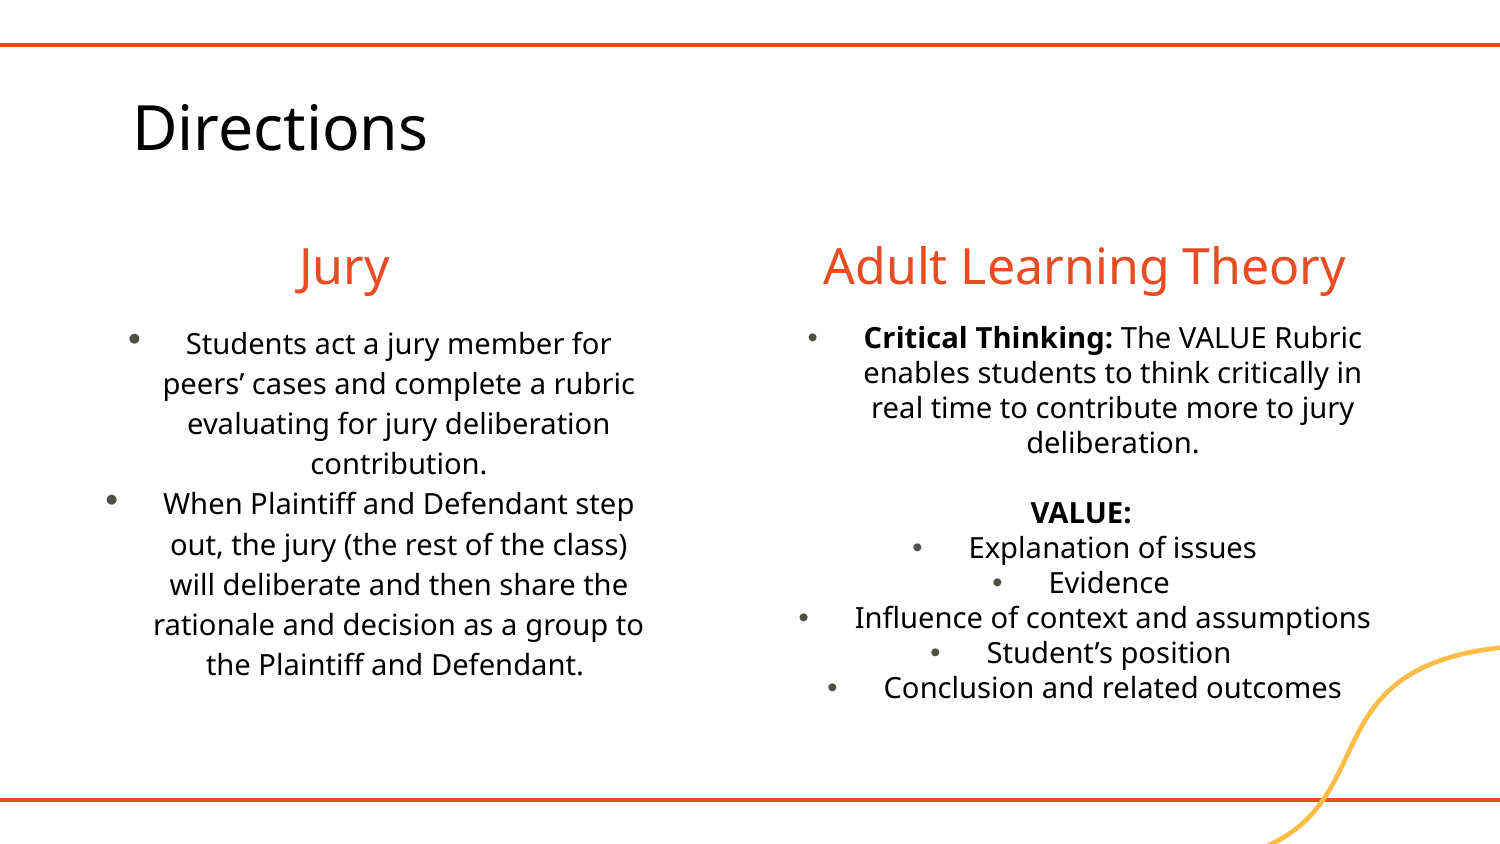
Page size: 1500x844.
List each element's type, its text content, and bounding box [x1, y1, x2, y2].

subtitle Adult Learning Theory [787, 219, 1364, 302]
subtitle Jury [96, 219, 575, 302]
subtitle Critical Thinking: The VALUE Rubric enables students to think critically in real time to contribute more to jury deliberation. VALUE: Explanation of issues Evidence Influence of context and assumptions Student’s position Conclusion and related outcomes [744, 304, 1407, 749]
title Directions [116, 72, 1049, 167]
subtitle Students act a jury member for peers’ cases and complete a rubric evaluating for jury deliberation contribution. When Plaintiff and Defendant step out, the jury (the rest of the class) will deliberate and then share the rationale and decision as a group to the Plaintiff and Defendant. [73, 304, 668, 790]
